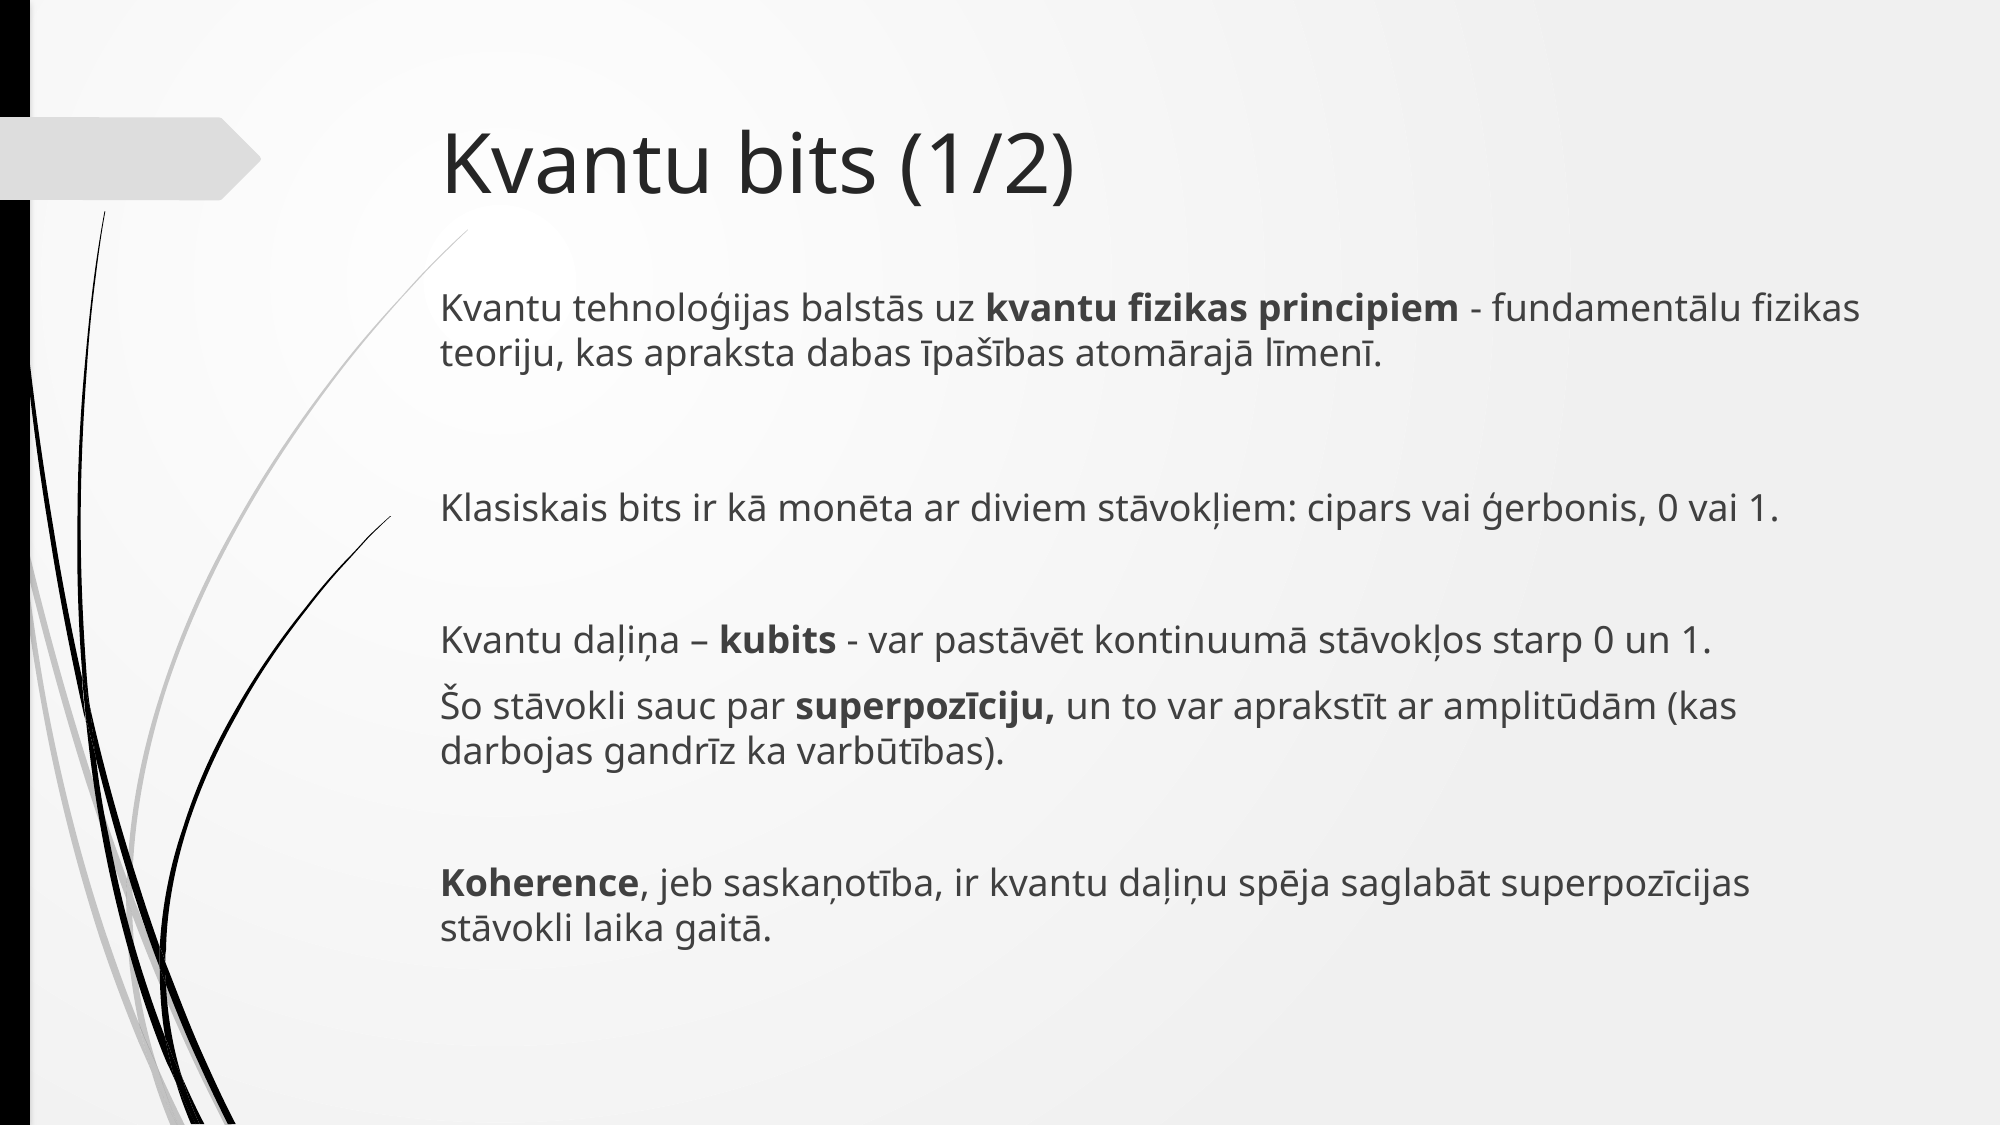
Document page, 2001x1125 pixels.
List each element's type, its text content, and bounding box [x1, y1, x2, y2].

list Kvantu tehnoloģijas balstās uz kvantu fizikas principiem - fundamentālu fizikas teoriju, kas apraksta dabas īpašības atomārajā līmenī. Klasiskais bits ir kā monēta ar diviem stāvokļiem: cipars vai ģerbonis, 0 vai 1. Kvantu daļiņa – kubits - var pastāvēt kontinuumā stāvokļos starp 0 un 1. Šo stāvokli sauc par superpozīciju, un to var aprakstīt ar amplitūdām (kas darbojas gandrīz ka varbūtības). Koherence, jeb saskaņotība, ir kvantu daļiņu spēja saglabāt superpozīcijas stāvokli laika gaitā. [424, 276, 1888, 1068]
title Kvantu bits (1/2) [425, 102, 1888, 276]
